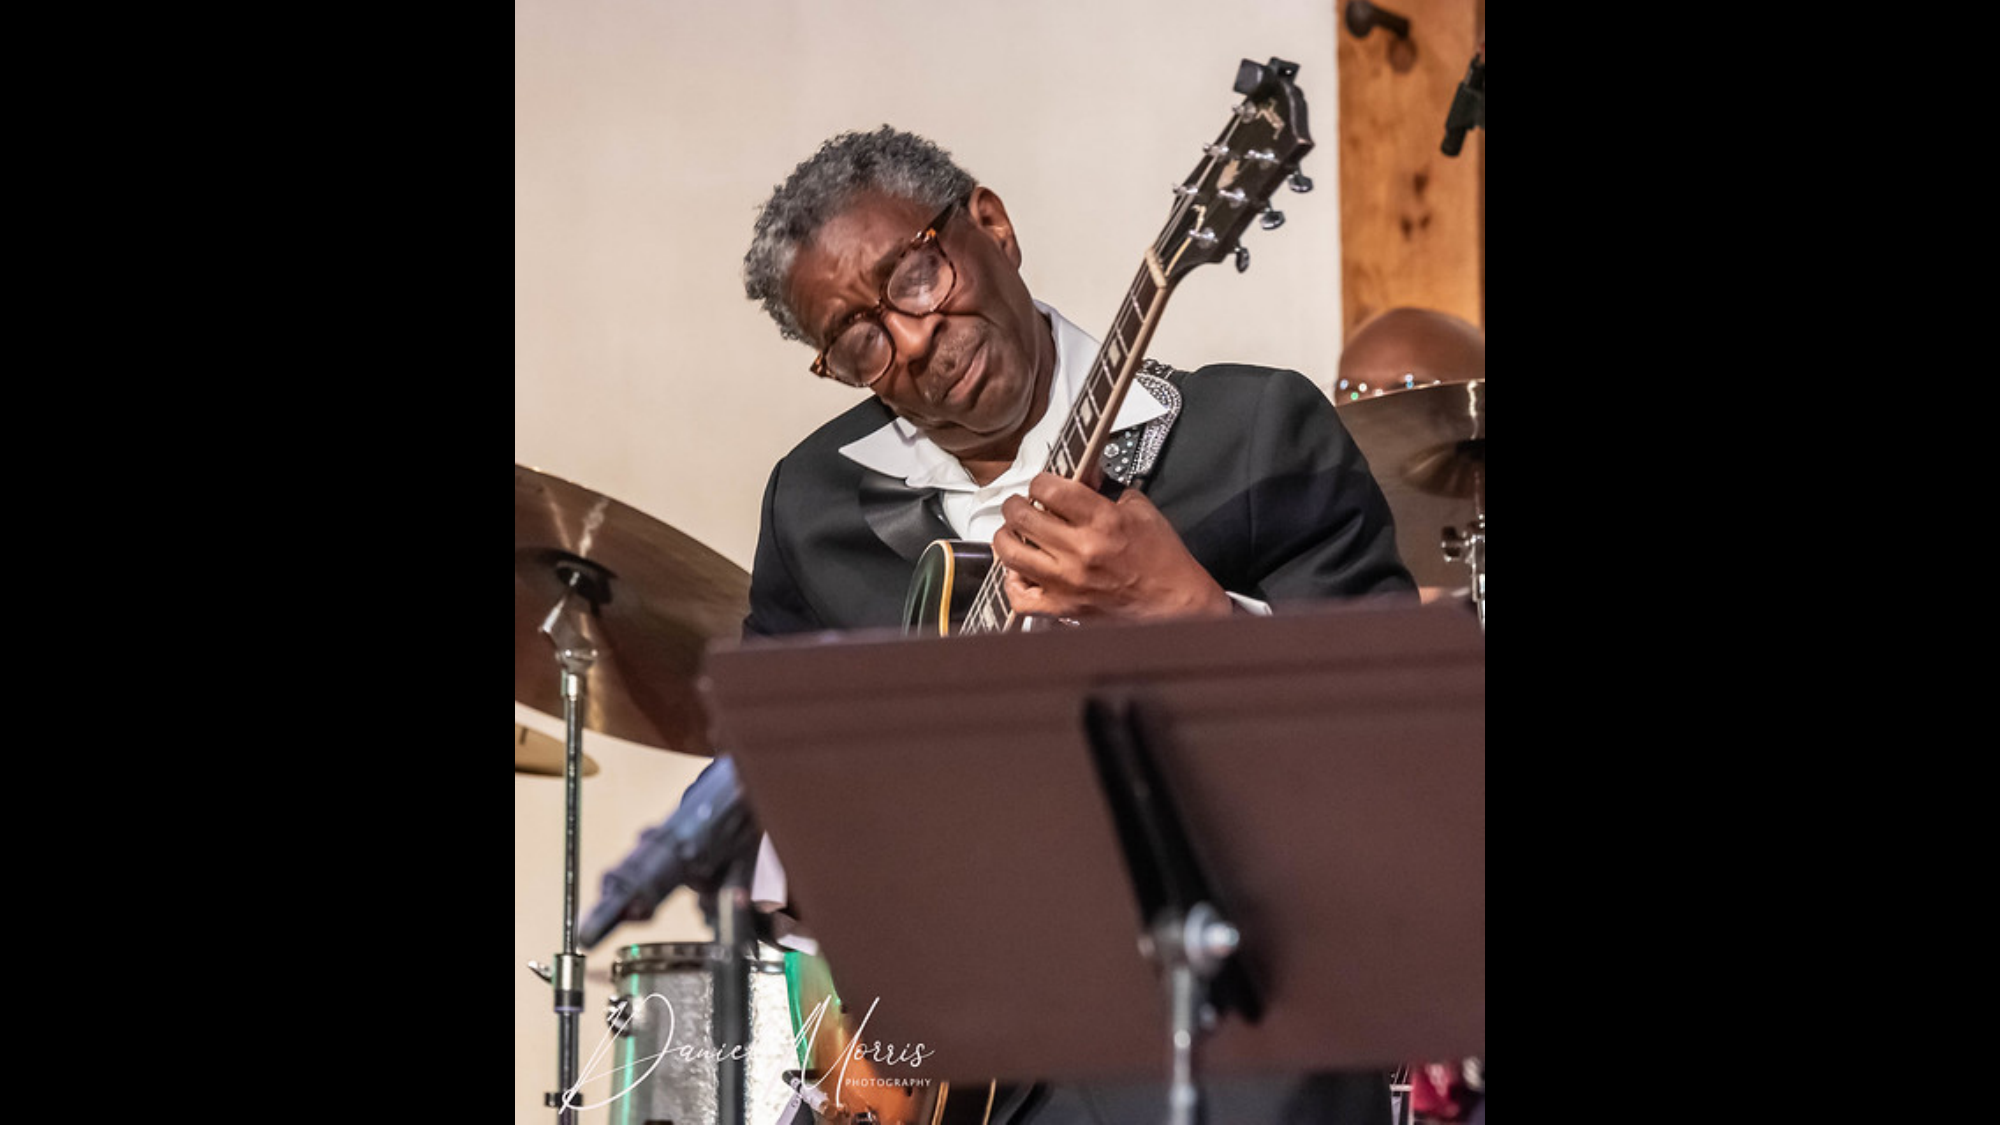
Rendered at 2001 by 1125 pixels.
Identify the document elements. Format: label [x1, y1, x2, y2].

picture [515, 0, 1485, 1125]
